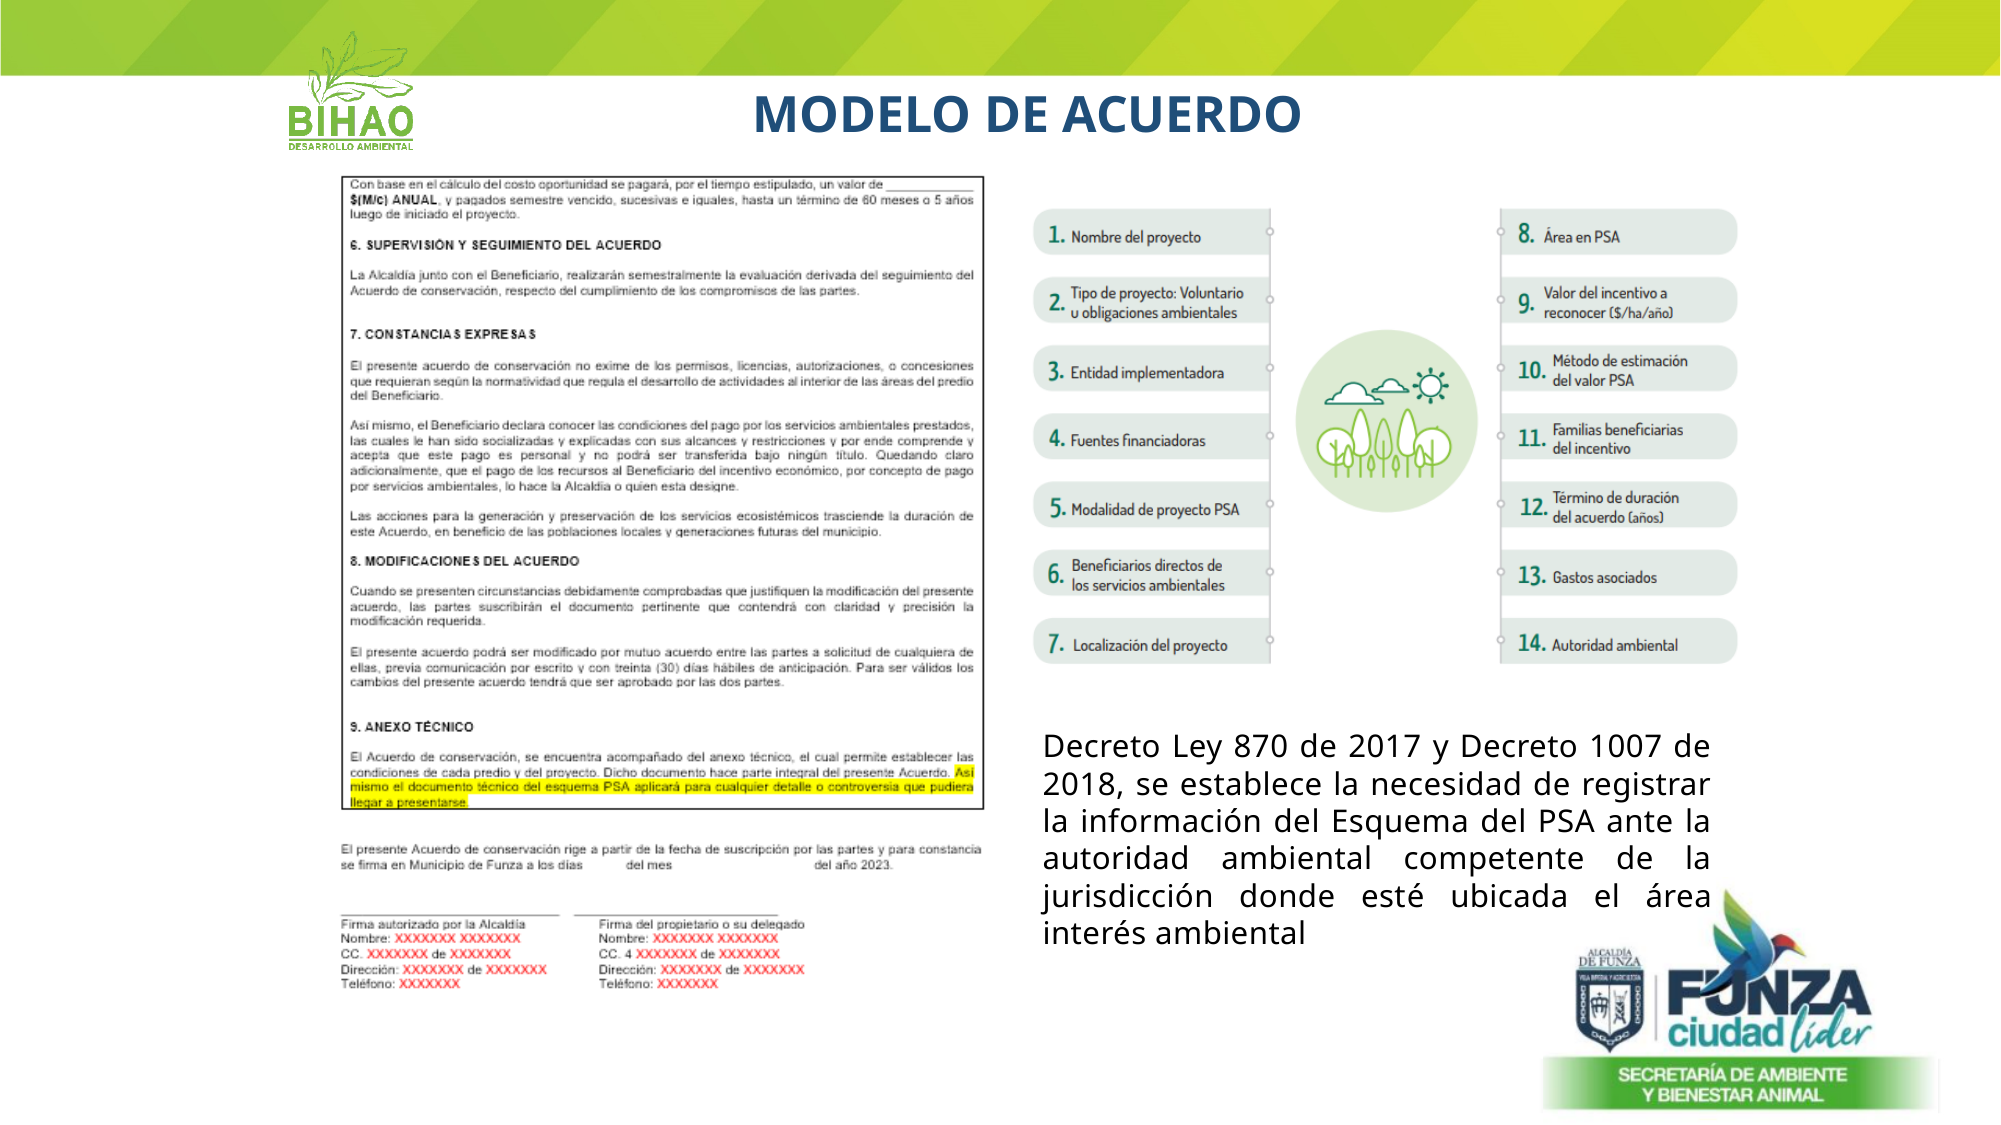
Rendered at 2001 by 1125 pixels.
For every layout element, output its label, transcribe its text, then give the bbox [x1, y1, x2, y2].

picture [0, 0, 2001, 1125]
text_box Decreto Ley 870 de 2017 y Decreto 1007 de 2018, se establece la necesidad de registrar la información del Esquema del PSA ante la autoridad ambiental competente de la jurisdicción donde esté ubicada el área interés ambiental [1027, 718, 1728, 959]
text_box MODELO DE ACUERDO [599, 75, 1456, 150]
